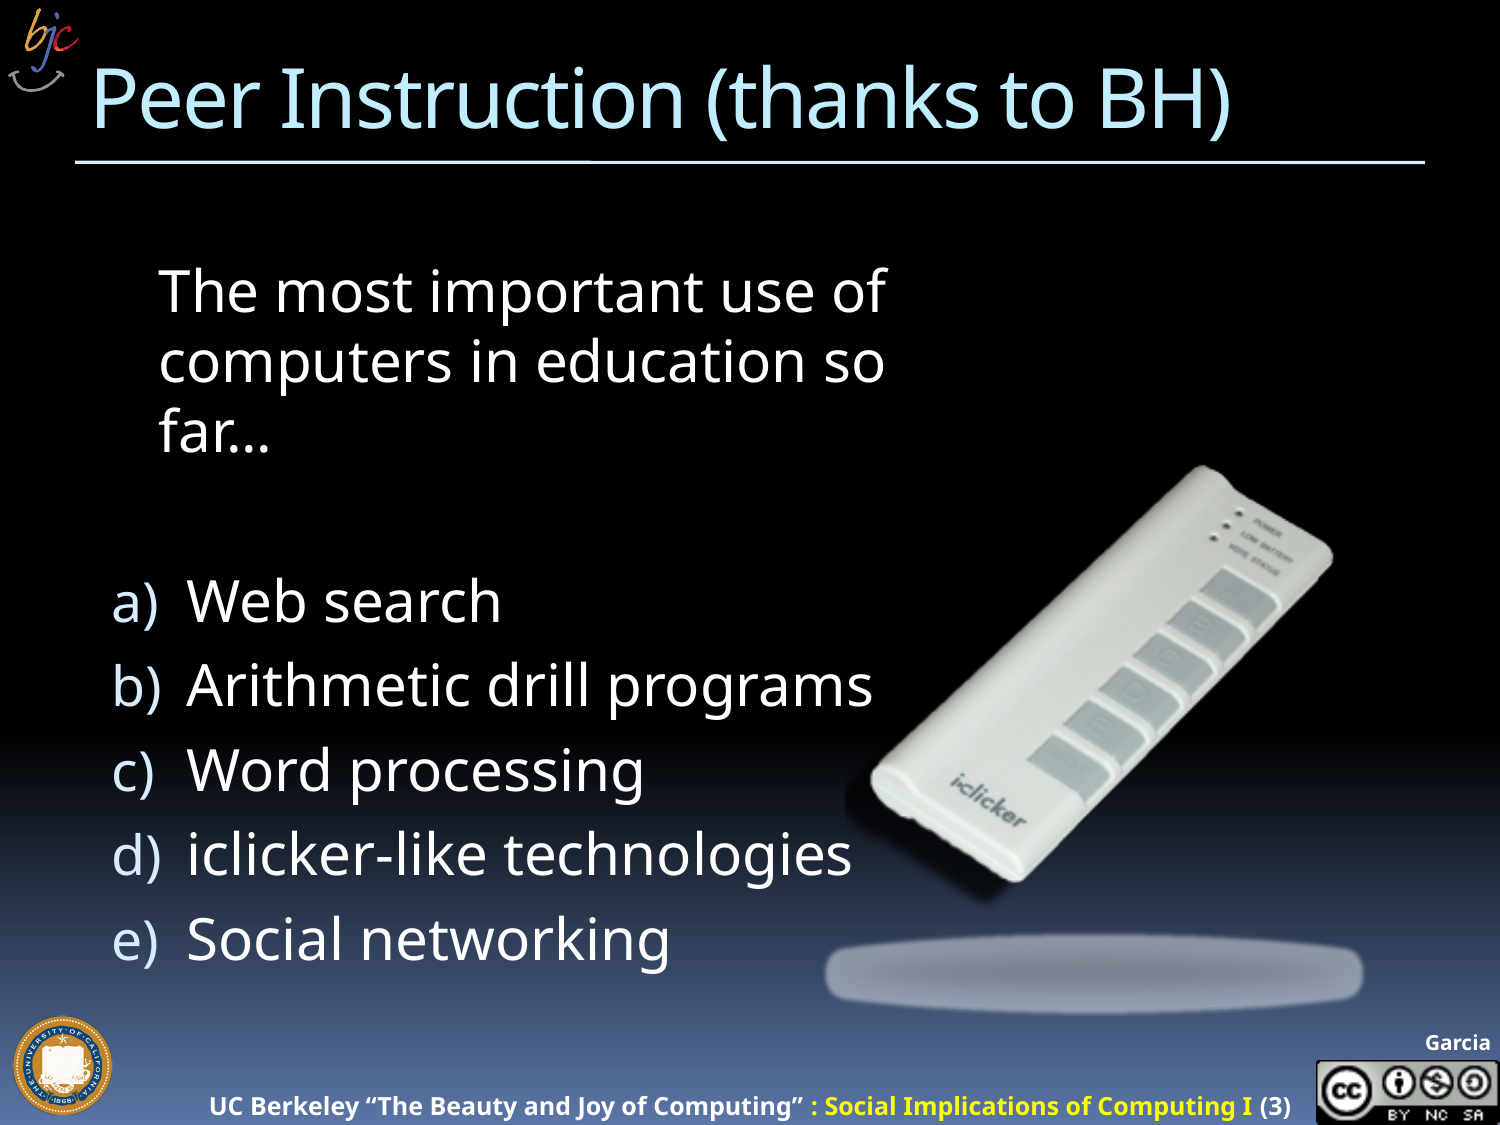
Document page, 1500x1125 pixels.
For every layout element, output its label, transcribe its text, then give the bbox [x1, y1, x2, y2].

picture [12, 1015, 113, 1116]
picture [8, 8, 79, 92]
title Peer Instruction (thanks to BH) [75, 37, 1425, 163]
picture [844, 457, 1344, 913]
list The most important use of computers in education so far... Web search Arithmetic drill programs Word processing iclicker-like technologies Social networking [75, 163, 976, 1034]
picture [1316, 1060, 1500, 1125]
